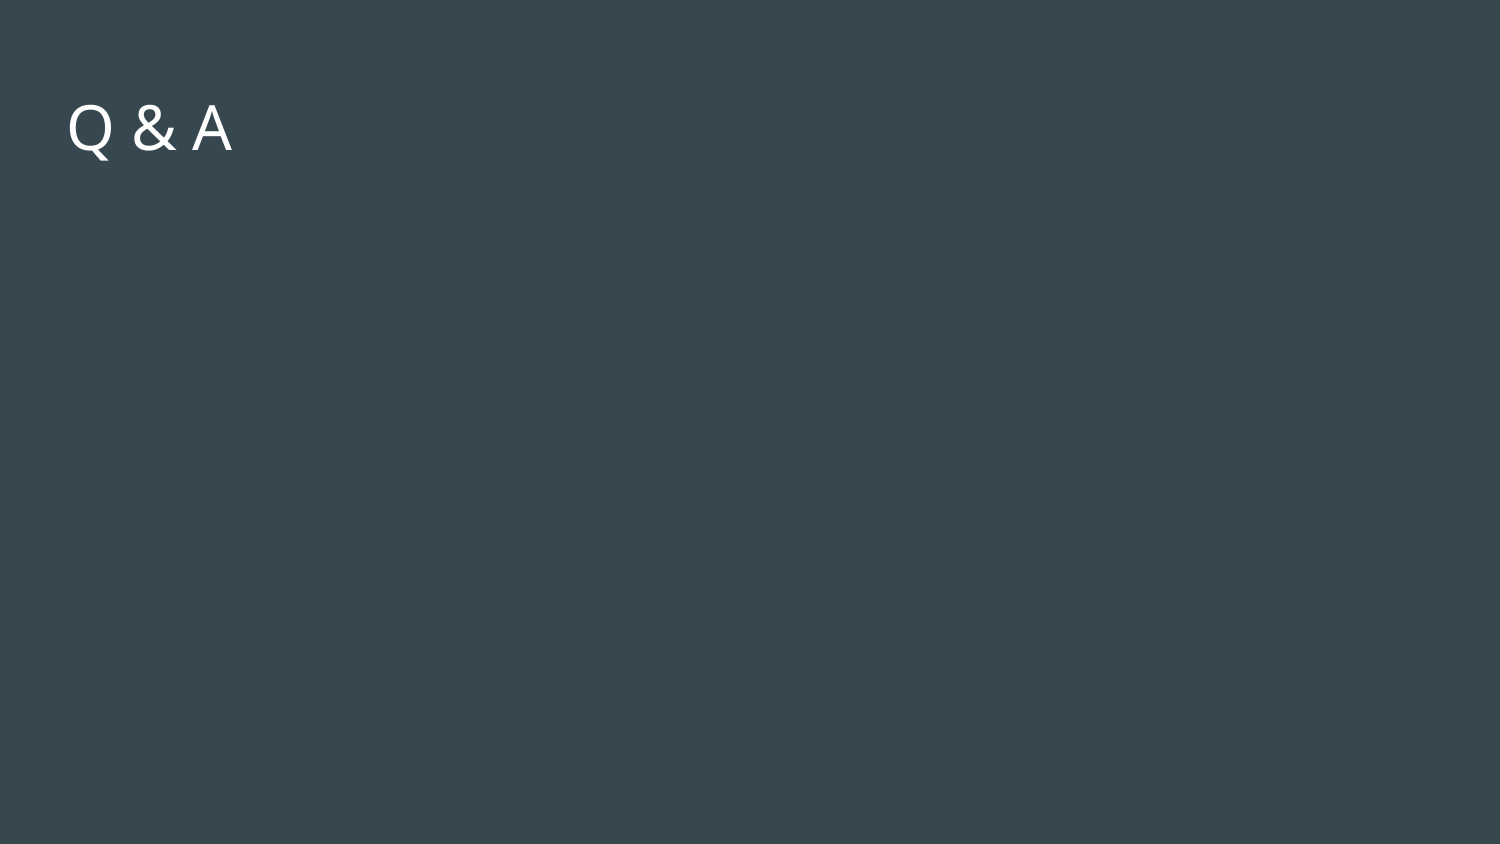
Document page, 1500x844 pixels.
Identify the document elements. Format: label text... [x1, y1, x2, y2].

title Q & A [51, 72, 1449, 167]
